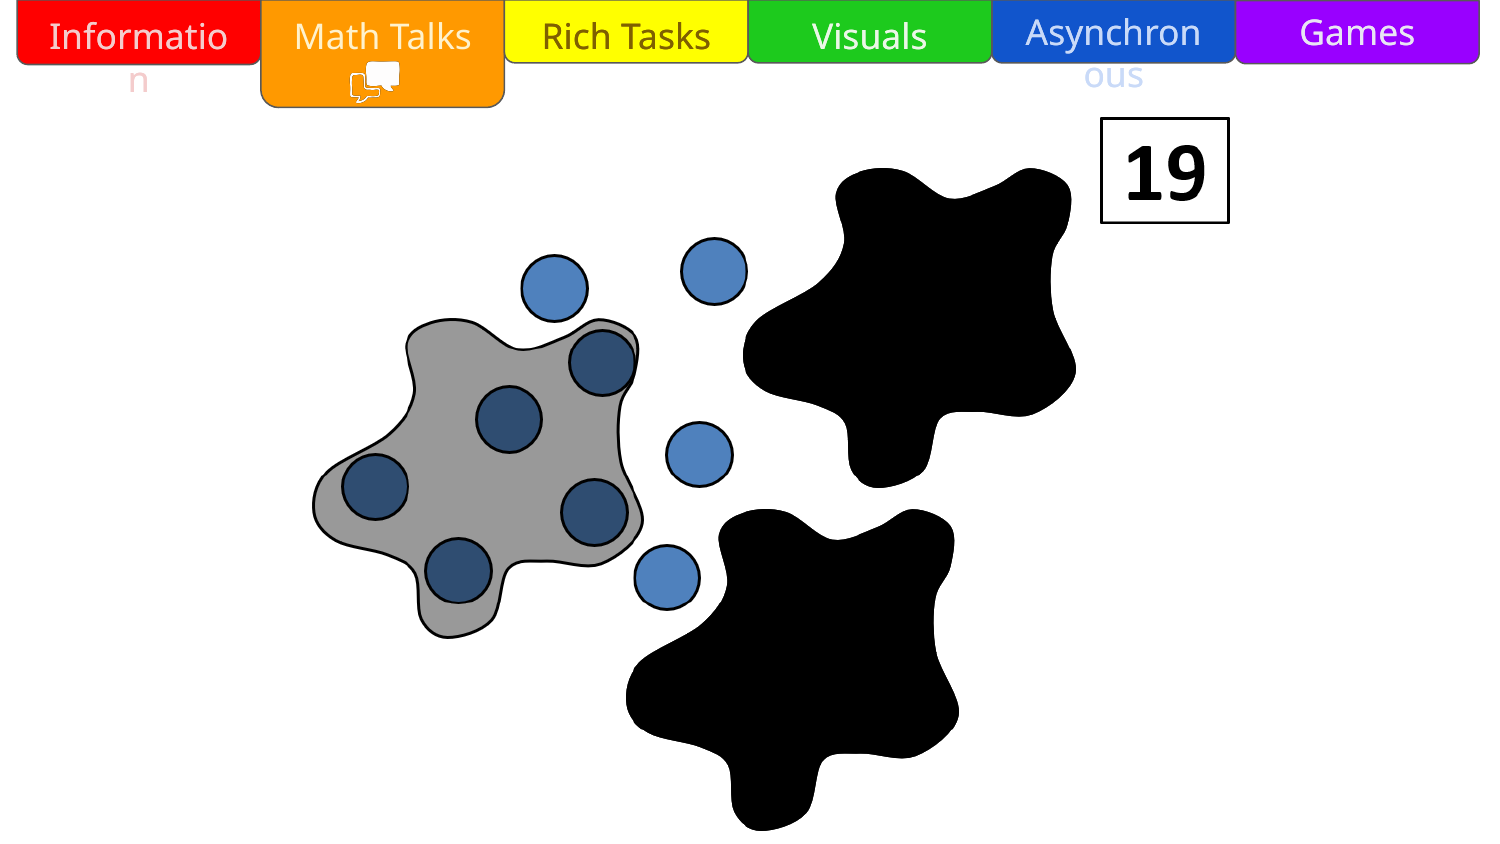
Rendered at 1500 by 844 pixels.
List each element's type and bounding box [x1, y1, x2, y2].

picture [257, 54, 1242, 833]
